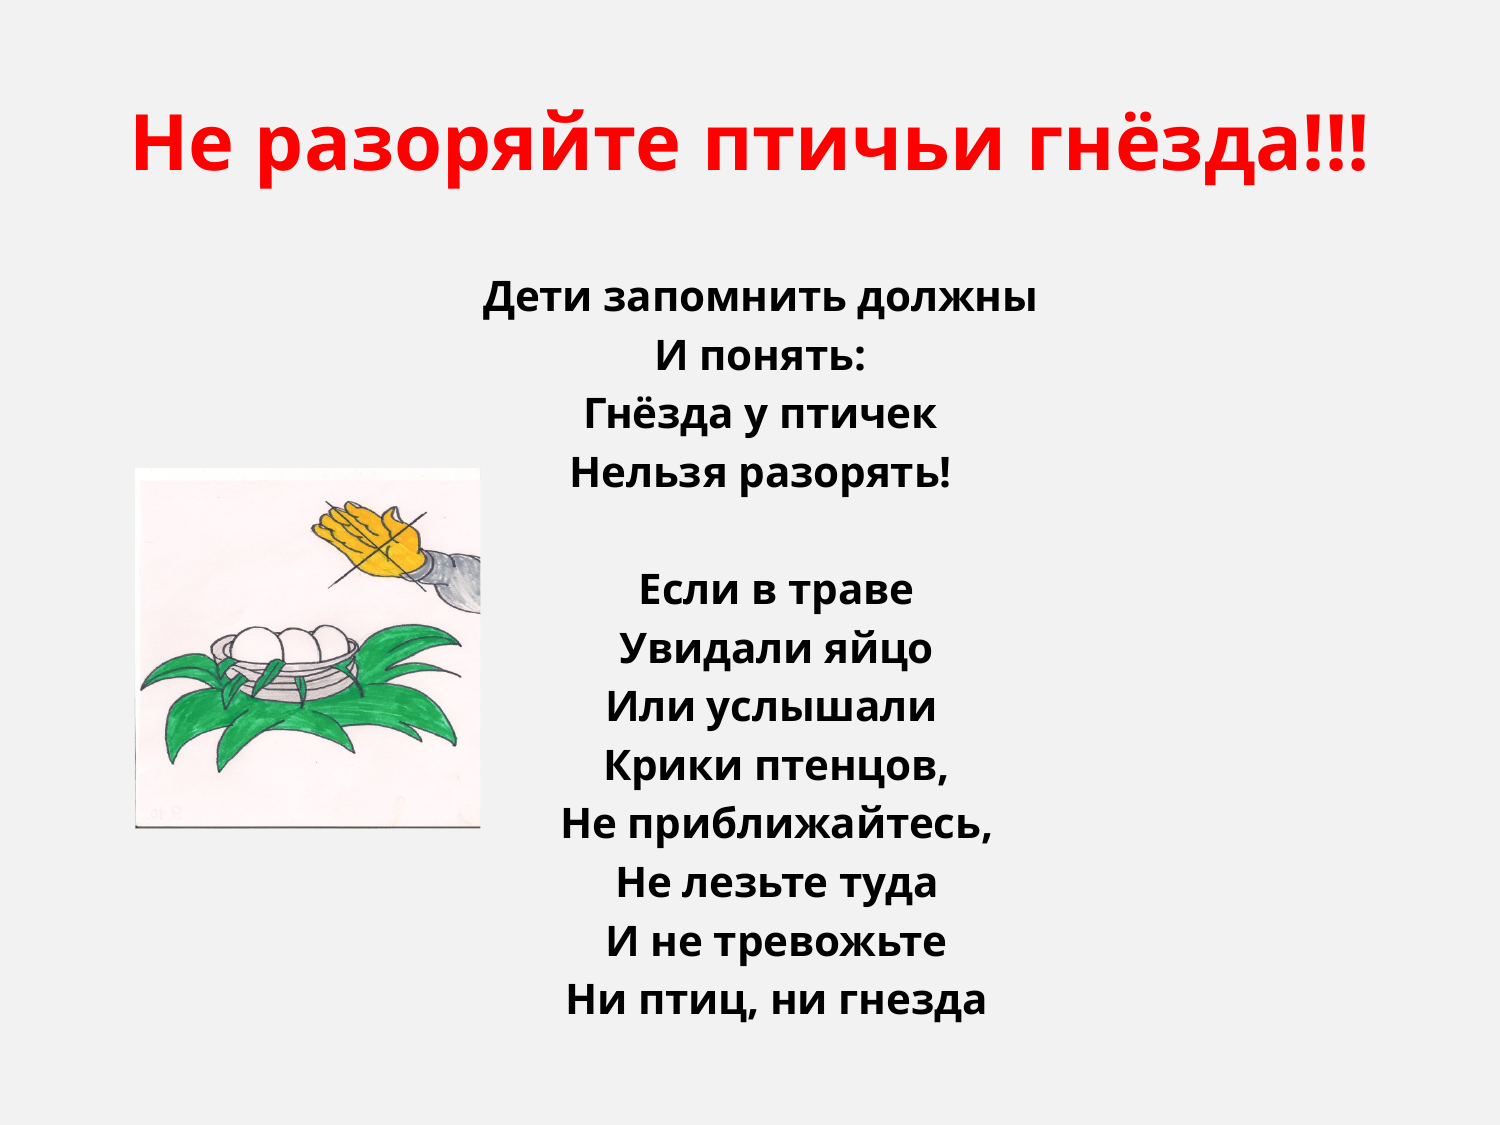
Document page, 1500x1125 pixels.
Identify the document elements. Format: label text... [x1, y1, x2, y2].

title Не разоряйте птичьи гнёзда!!! [75, 45, 1425, 233]
picture [134, 468, 481, 829]
list Дети запомнить должны И понять: Гнёзда у птичек Нельзя разорять! Если в траве Увидали яйцо Или услышали Крики птенцов, Не приближайтесь, Не лезьте туда И не тревожьте Ни птиц, ни гнезда [75, 262, 1425, 1035]
